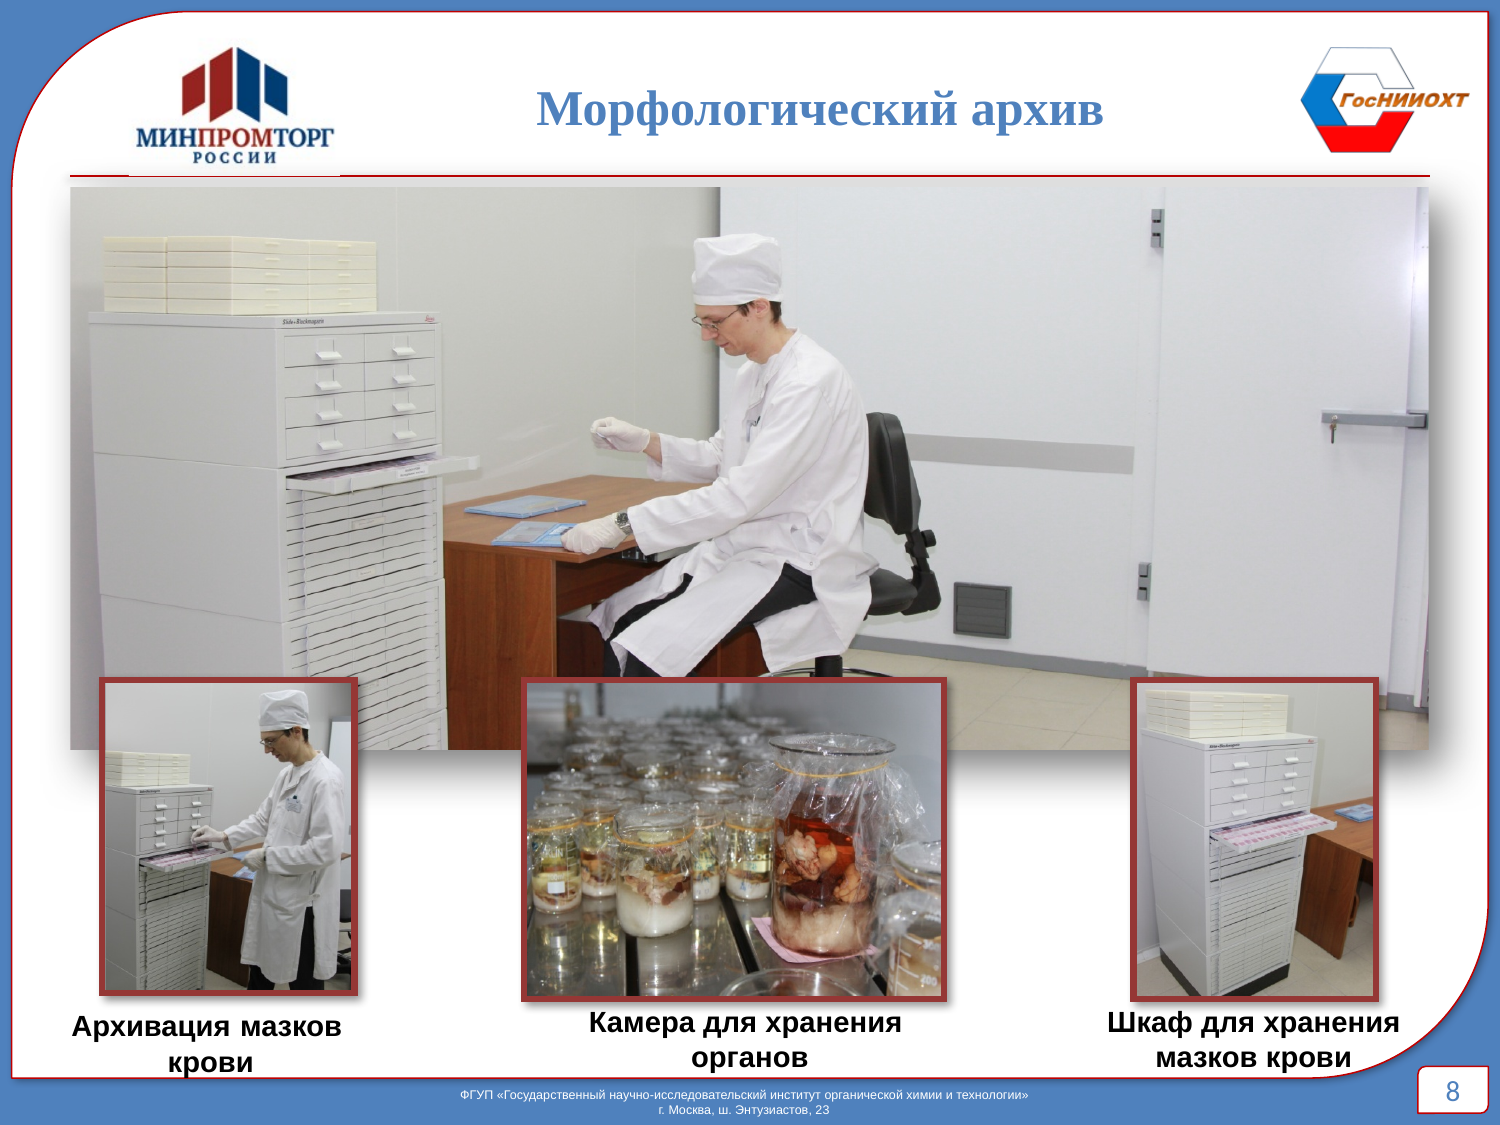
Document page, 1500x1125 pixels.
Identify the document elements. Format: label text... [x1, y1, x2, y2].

picture [1300, 47, 1477, 153]
text_box Камера для хранения органов [538, 996, 961, 1081]
text_box Архивация мазков крови [0, 996, 422, 1125]
text_box Шкаф для хранения мазков крови [1042, 996, 1465, 1081]
picture [70, 187, 1429, 997]
title Морфологический архив [351, 23, 1290, 185]
picture [128, 35, 340, 176]
